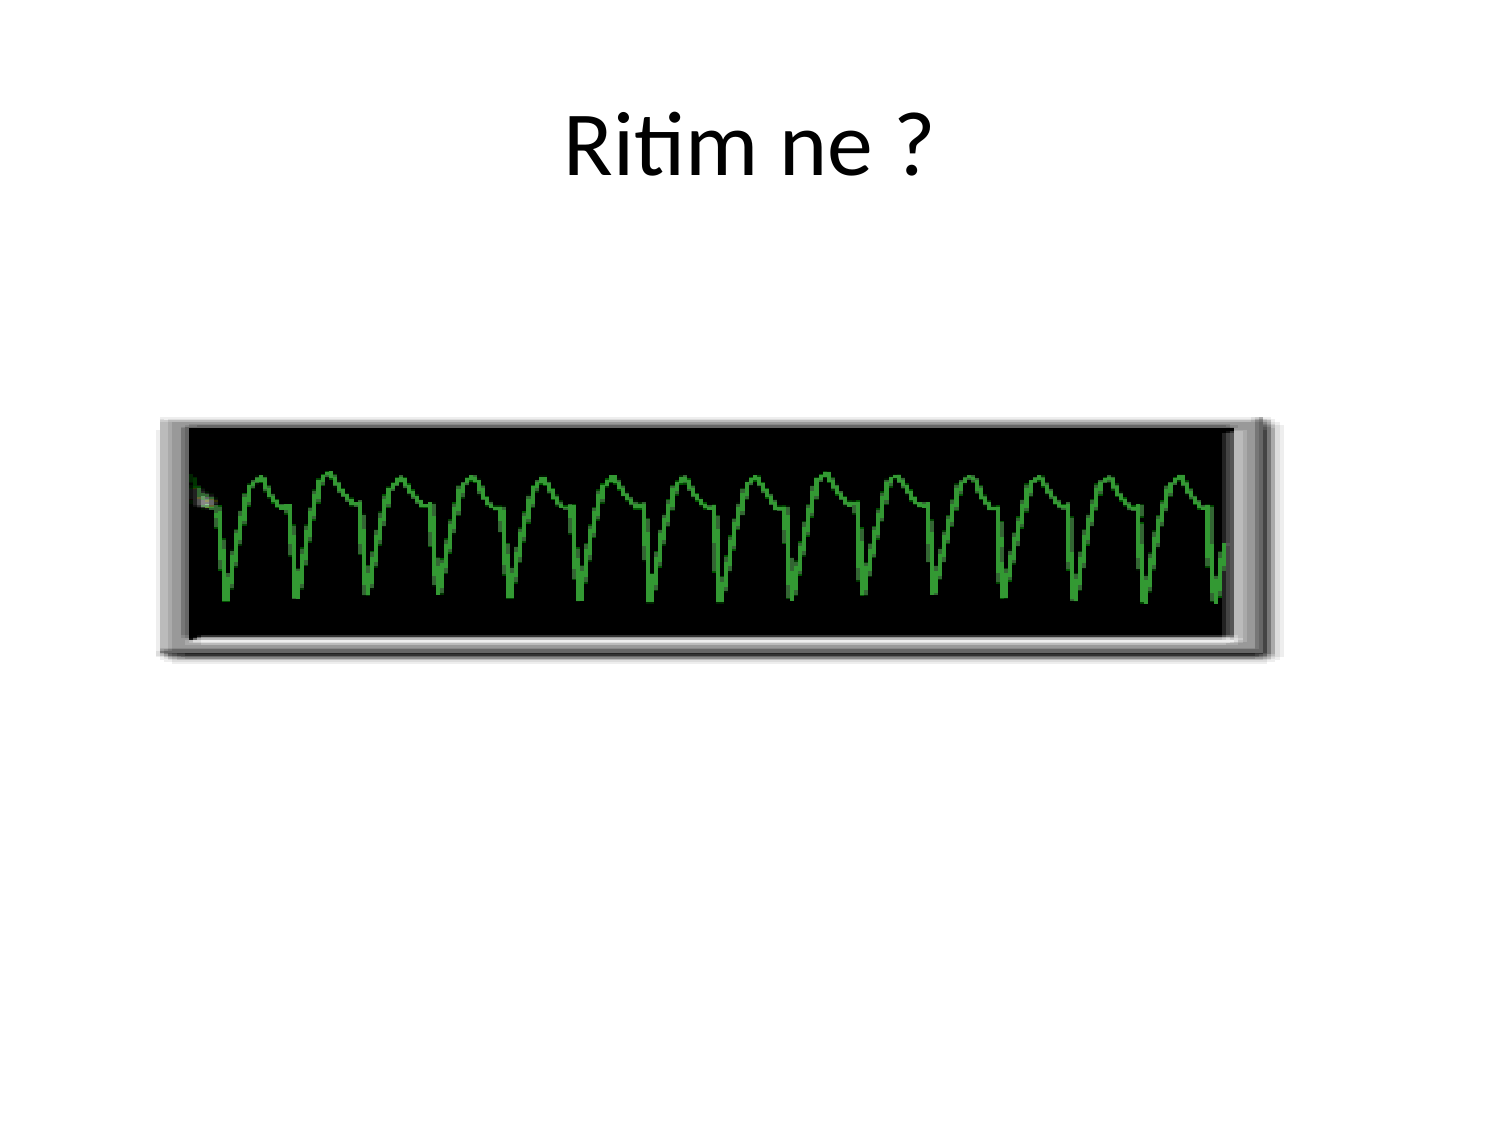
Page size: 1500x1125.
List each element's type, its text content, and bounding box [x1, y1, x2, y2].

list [140, 409, 1313, 675]
title Ritim ne ? [75, 45, 1425, 233]
